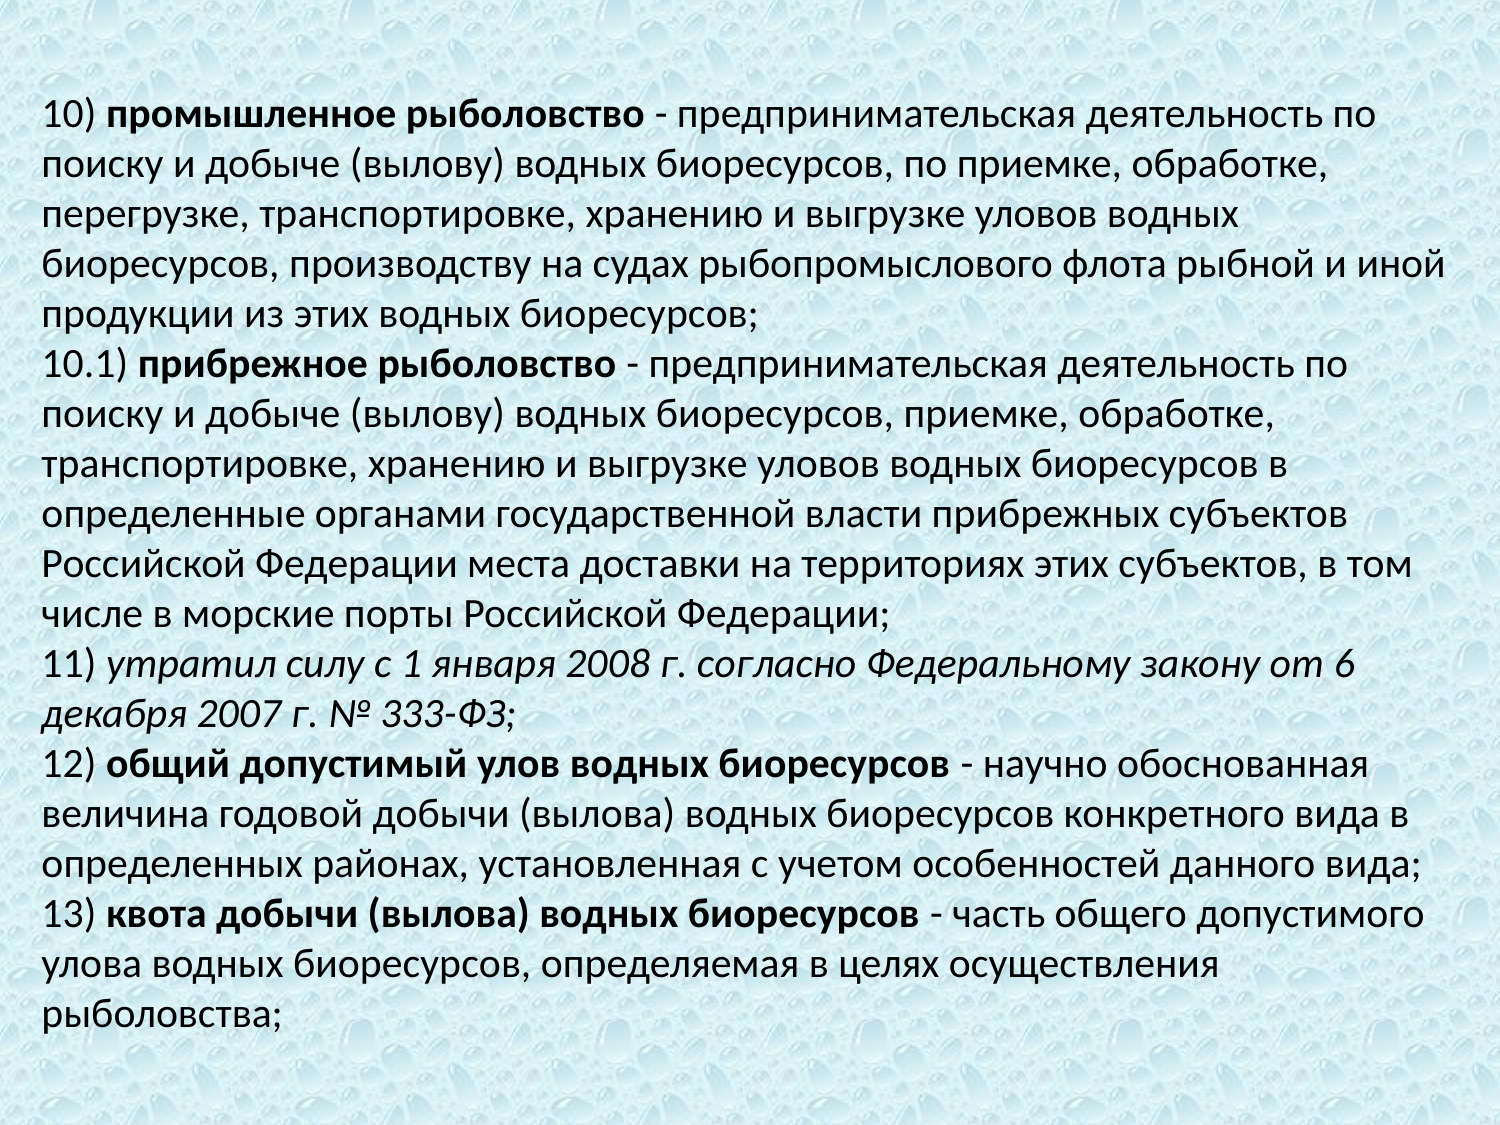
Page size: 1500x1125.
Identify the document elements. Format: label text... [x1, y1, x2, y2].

text_box 10) промышленное рыболовство - предпринимательская деятельность по поиску и добыче (вылову) водных биоресурсов, по приемке, обработке, перегрузке, транспортировке, хранению и выгрузке уловов водных биоресурсов, производству на судах рыбопромыслового флота рыбной и иной продукции из этих водных биоресурсов; 10.1) прибрежное рыболовство - предпринимательская деятельность по поиску и добыче (вылову) водных биоресурсов, приемке, обработке, транспортировке, хранению и выгрузке уловов водных биоресурсов в определенные органами государственной власти прибрежных субъектов Российской Федерации места доставки на территориях этих субъектов, в том числе в морские порты Российской Федерации; 11) утратил силу с 1 января 2008 г. согласно Федеральному закону от 6 декабря 2007 г. № 333-ФЗ; 12) общий допустимый улов водных биоресурсов - научно обоснованная величина годовой добычи (вылова) водных биоресурсов конкретного вида в определенных районах, установленная с учетом особенностей данного вида; 13) квота добычи (вылова) водных биоресурсов - часть общего допустимого улова водных биоресурсов, определяемая в целях осуществления рыболовства; [26, 78, 1471, 1094]
